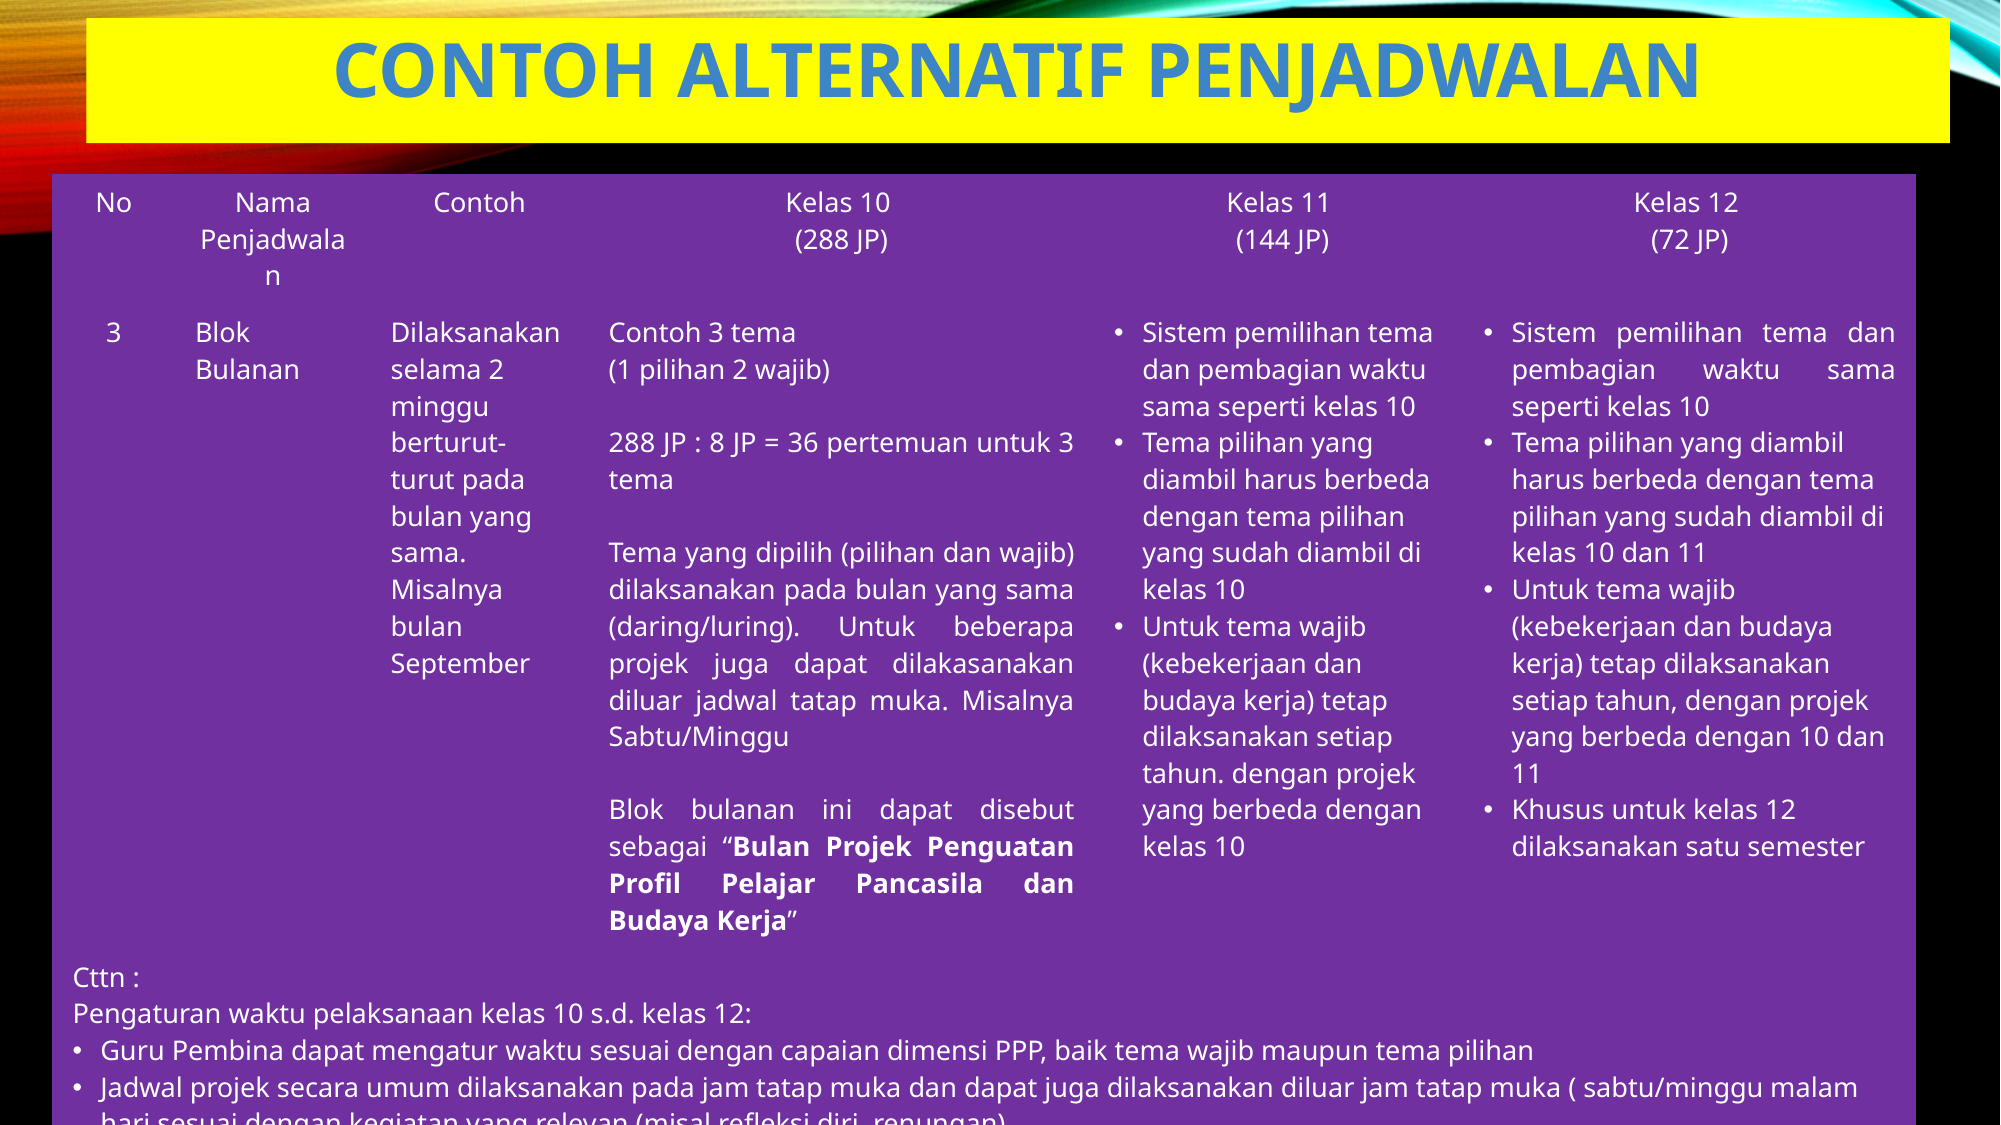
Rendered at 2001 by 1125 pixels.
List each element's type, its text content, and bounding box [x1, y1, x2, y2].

table_cell Dilaksanakan selama 2 minggu berturut-turut pada bulan yang sama. Misalnya bulan September [371, 304, 589, 948]
table_cell Blok Bulanan [175, 304, 371, 948]
table_header No [52, 174, 175, 304]
table_cell Sistem pemilihan tema dan pembagian waktu sama seperti kelas 10 Tema pilihan yang diambil harus berbeda dengan tema pilihan yang sudah diambil di kelas 10 Untuk tema wajib (kebekerjaan dan budaya kerja) tetap dilaksanakan setiap tahun. dengan projek yang berbeda dengan kelas 10 [1094, 304, 1464, 948]
table_header Nama Penjadwalan [175, 174, 371, 304]
table_header Kelas 12 (72 JP) [1464, 174, 1916, 304]
table_header Contoh [371, 174, 589, 304]
table_header Kelas 11 (144 JP) [1094, 174, 1464, 304]
picture [0, 0, 2000, 237]
table_cell 3 [52, 304, 175, 948]
table_cell Sistem pemilihan tema dan pembagian waktu sama seperti kelas 10 Tema pilihan yang diambil harus berbeda dengan tema pilihan yang sudah diambil di kelas 10 dan 11 Untuk tema wajib (kebekerjaan dan budaya kerja) tetap dilaksanakan setiap tahun, dengan projek yang berbeda dengan 10 dan 11 Khusus untuk kelas 12 dilaksanakan satu semester [1464, 304, 1916, 948]
table_cell Contoh 3 tema (1 pilihan 2 wajib) 288 JP : 8 JP = 36 pertemuan untuk 3 tema Tema yang dipilih (pilihan dan wajib) dilaksanakan pada bulan yang sama (daring/luring). Untuk beberapa projek juga dapat dilakasanakan diluar jadwal tatap muka. Misalnya Sabtu/Minggu Blok bulanan ini dapat disebut sebagai “Bulan Projek Penguatan Profil Pelajar Pancasila dan Budaya Kerja” [589, 304, 1094, 948]
title Contoh Alternatif Penjadwalan [86, 18, 1950, 144]
table_header Kelas 10 (288 JP) [589, 174, 1094, 304]
table_cell Cttn : Pengaturan waktu pelaksanaan kelas 10 s.d. kelas 12: Guru Pembina dapat mengatur waktu sesuai dengan capaian dimensi PPP, baik tema wajib maupun tema pilihan Jadwal projek secara umum dilaksanakan pada jam tatap muka dan dapat juga dilaksanakan diluar jam tatap muka ( sabtu/minggu malam hari sesuai dengan kegiatan yang relevan (misal refleksi diri, renungan) [52, 948, 1916, 1125]
